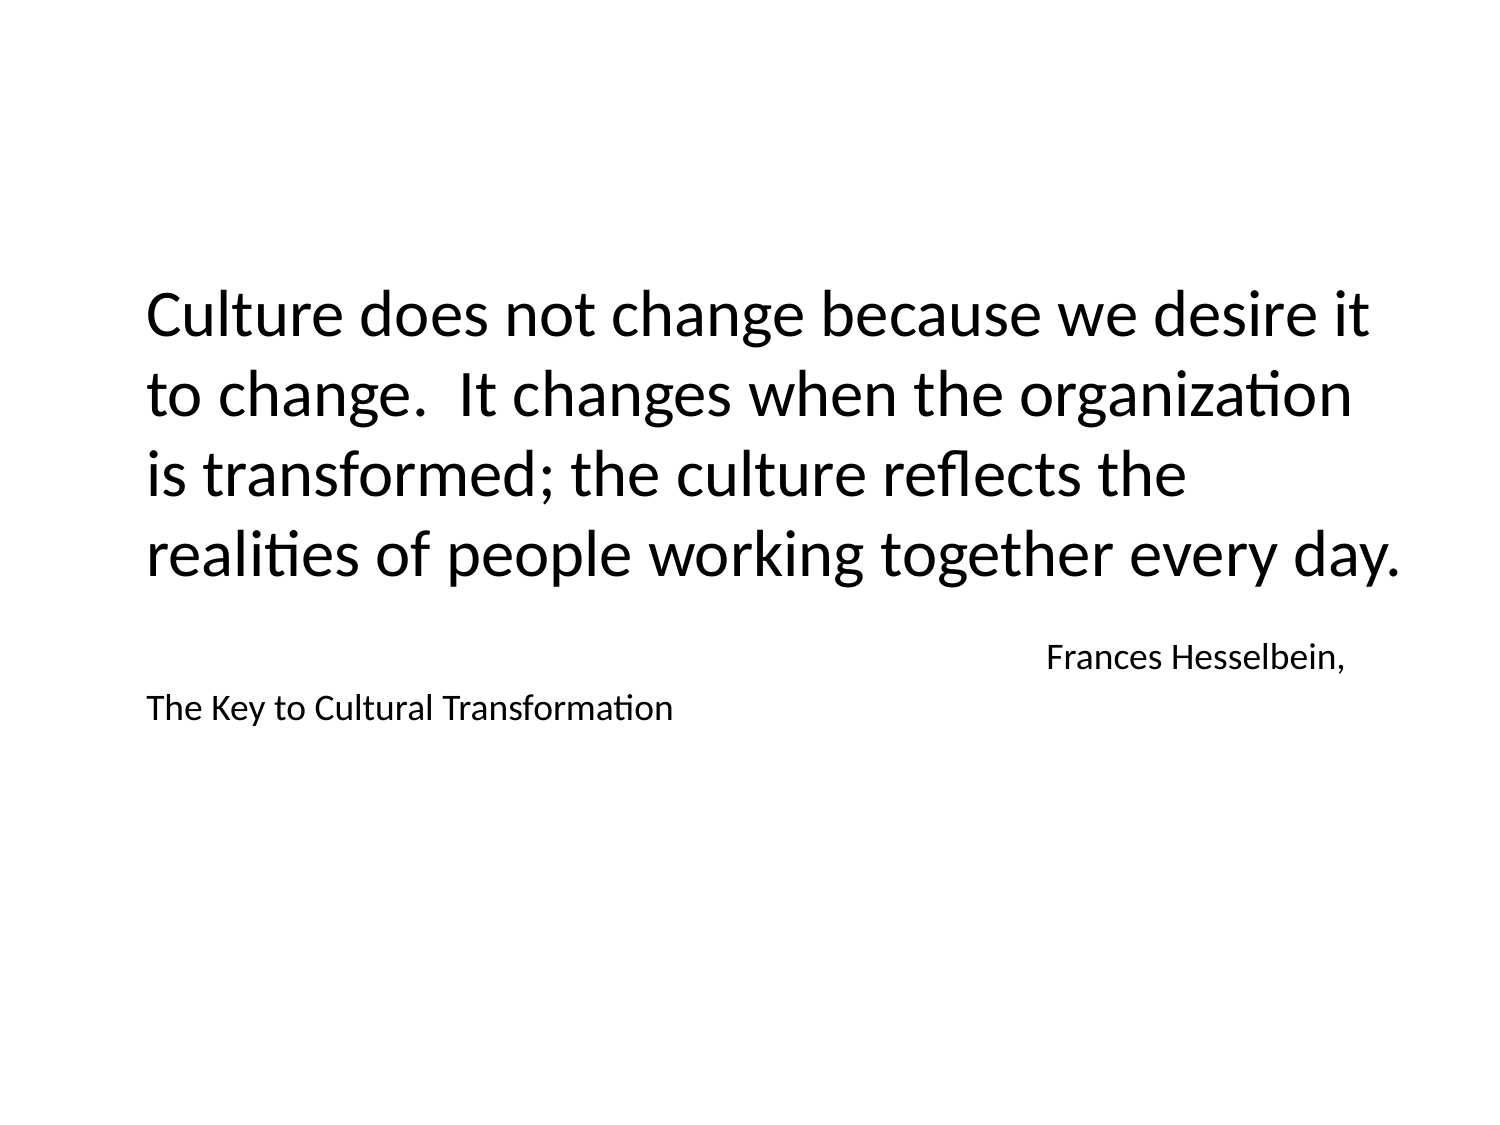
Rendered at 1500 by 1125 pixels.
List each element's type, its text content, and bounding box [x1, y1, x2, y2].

list Culture does not change because we desire it to change. It changes when the organization is transformed; the culture reflects the realities of people working together every day. Frances Hesselbein, The Key to Cultural Transformation [75, 262, 1425, 1005]
